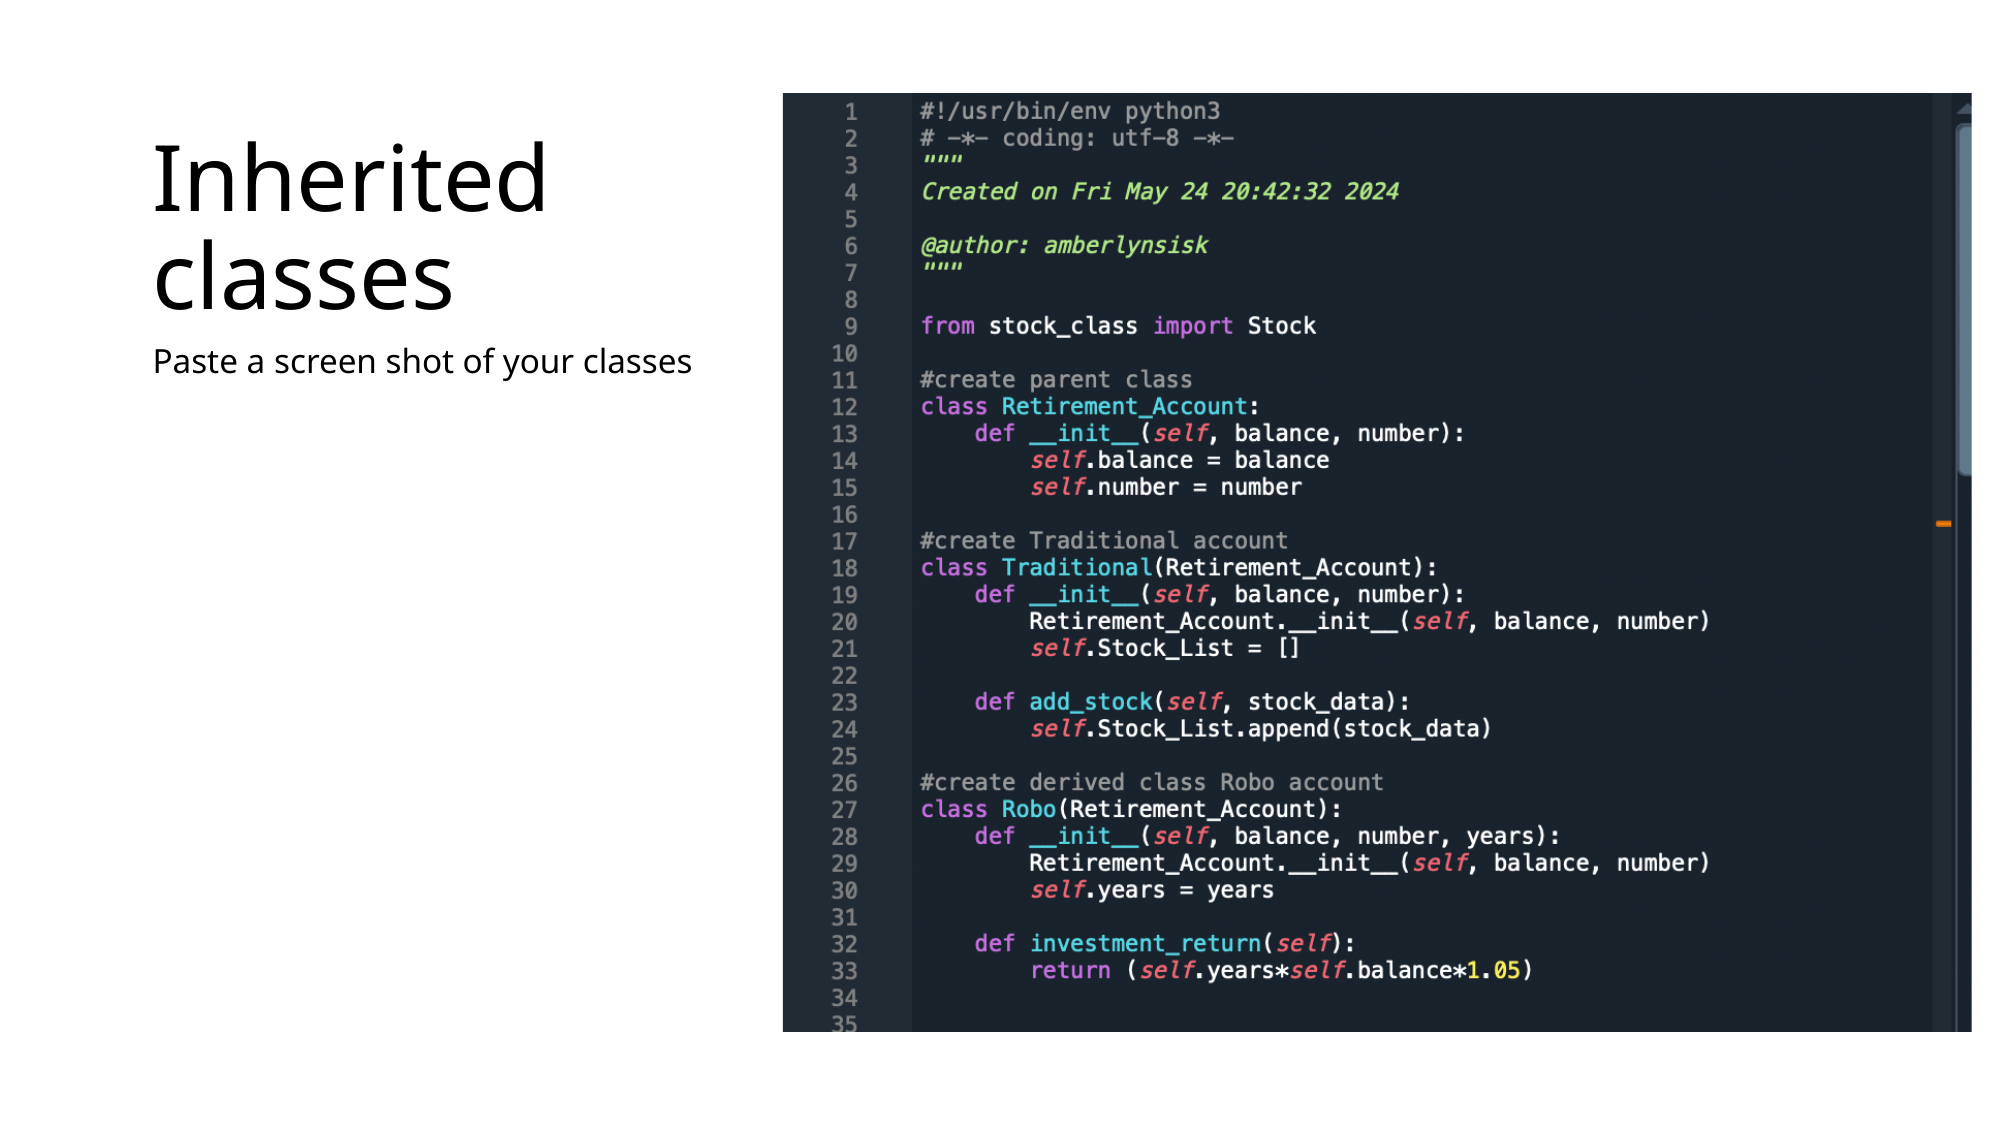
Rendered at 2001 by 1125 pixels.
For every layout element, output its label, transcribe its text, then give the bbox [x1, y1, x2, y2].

list Paste a screen shot of your classes [137, 337, 782, 963]
title Inherited classes [137, 75, 783, 337]
picture [782, 92, 1973, 1033]
